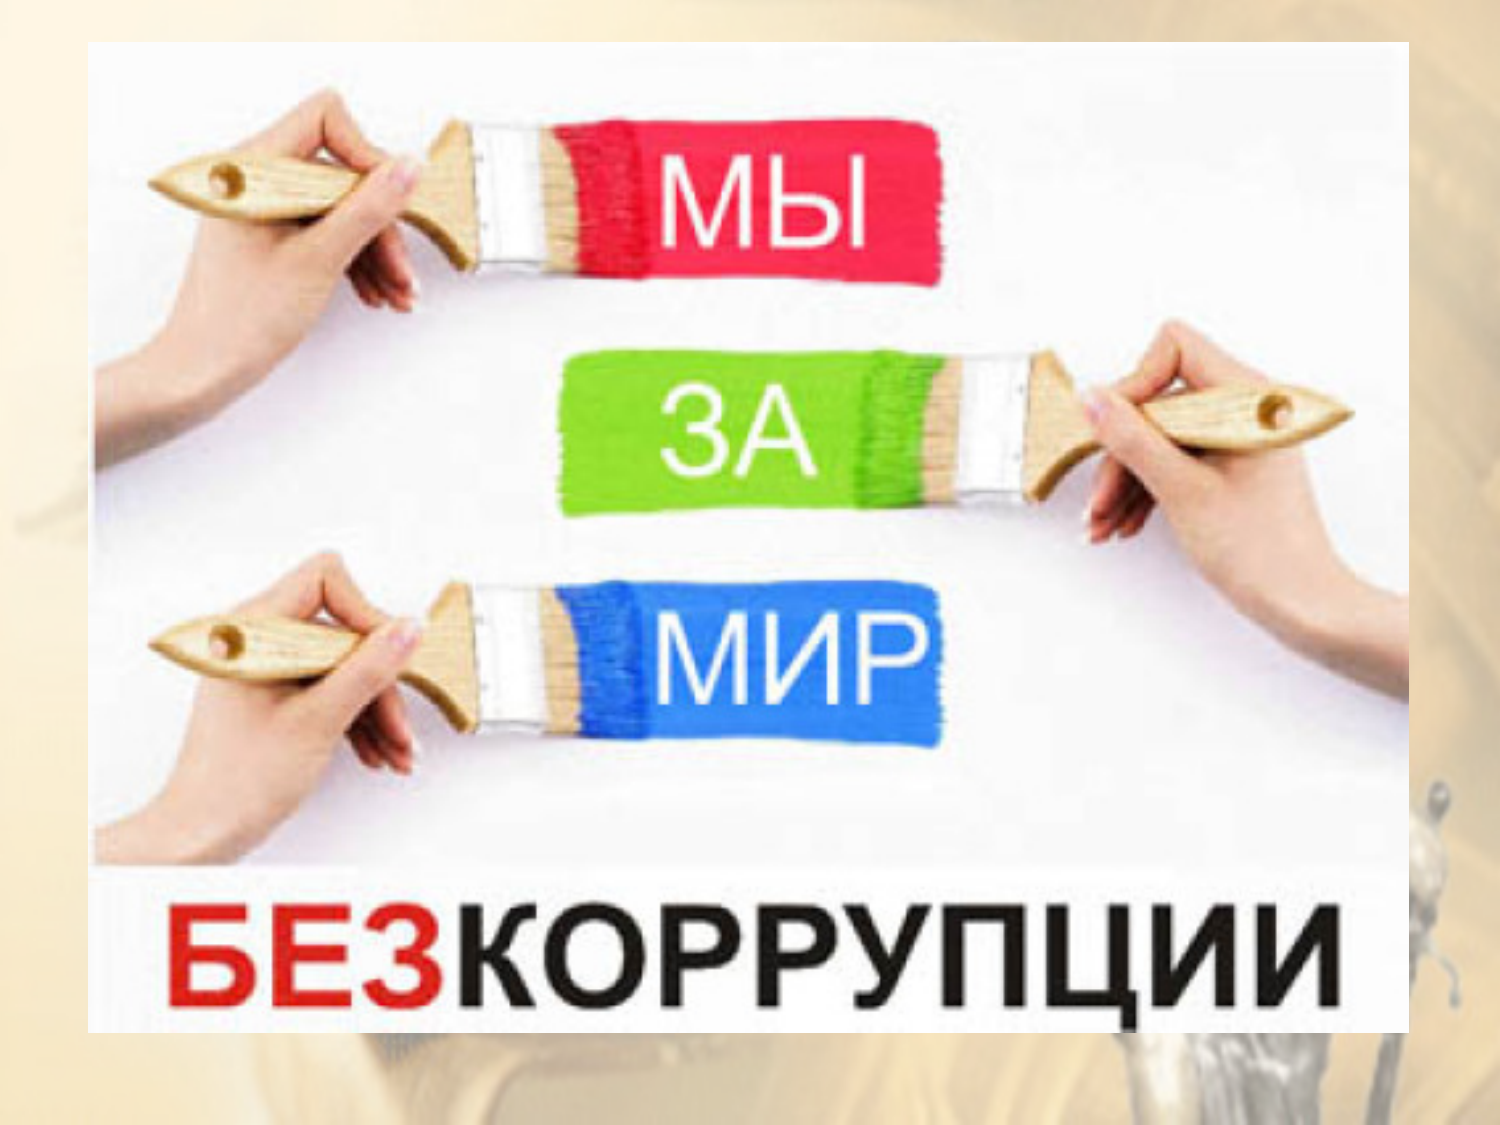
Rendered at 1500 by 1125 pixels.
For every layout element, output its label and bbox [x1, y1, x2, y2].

picture [88, 42, 1409, 1033]
